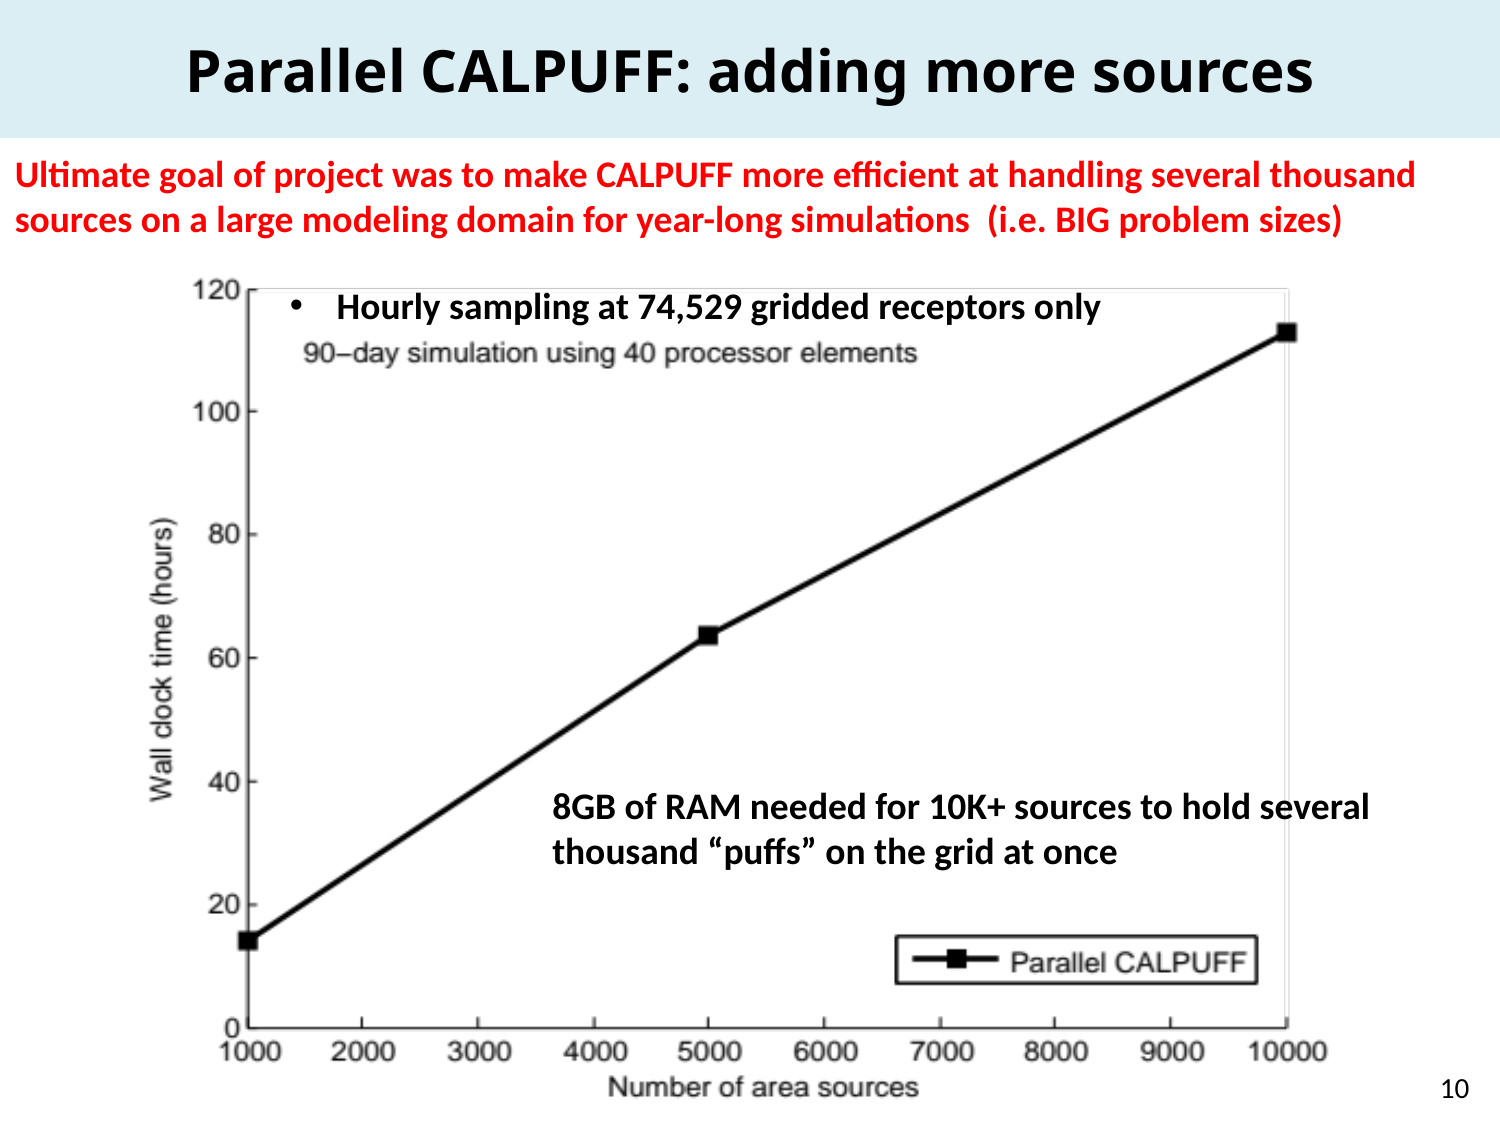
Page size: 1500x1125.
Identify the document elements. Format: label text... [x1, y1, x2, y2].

text_box Parallel CALPUFF: adding more sources [0, 0, 1500, 138]
text_box Ultimate goal of project was to make CALPUFF more efficient at handling several thousand sources on a large modeling domain for year-long simulations (i.e. BIG problem sizes) [0, 142, 1500, 248]
text_box 10 [1424, 1061, 1500, 1112]
picture [123, 246, 1337, 1122]
text_box 8GB of RAM needed for 10K+ sources to hold several thousand “puffs” on the grid at once [1340, 774, 1500, 880]
